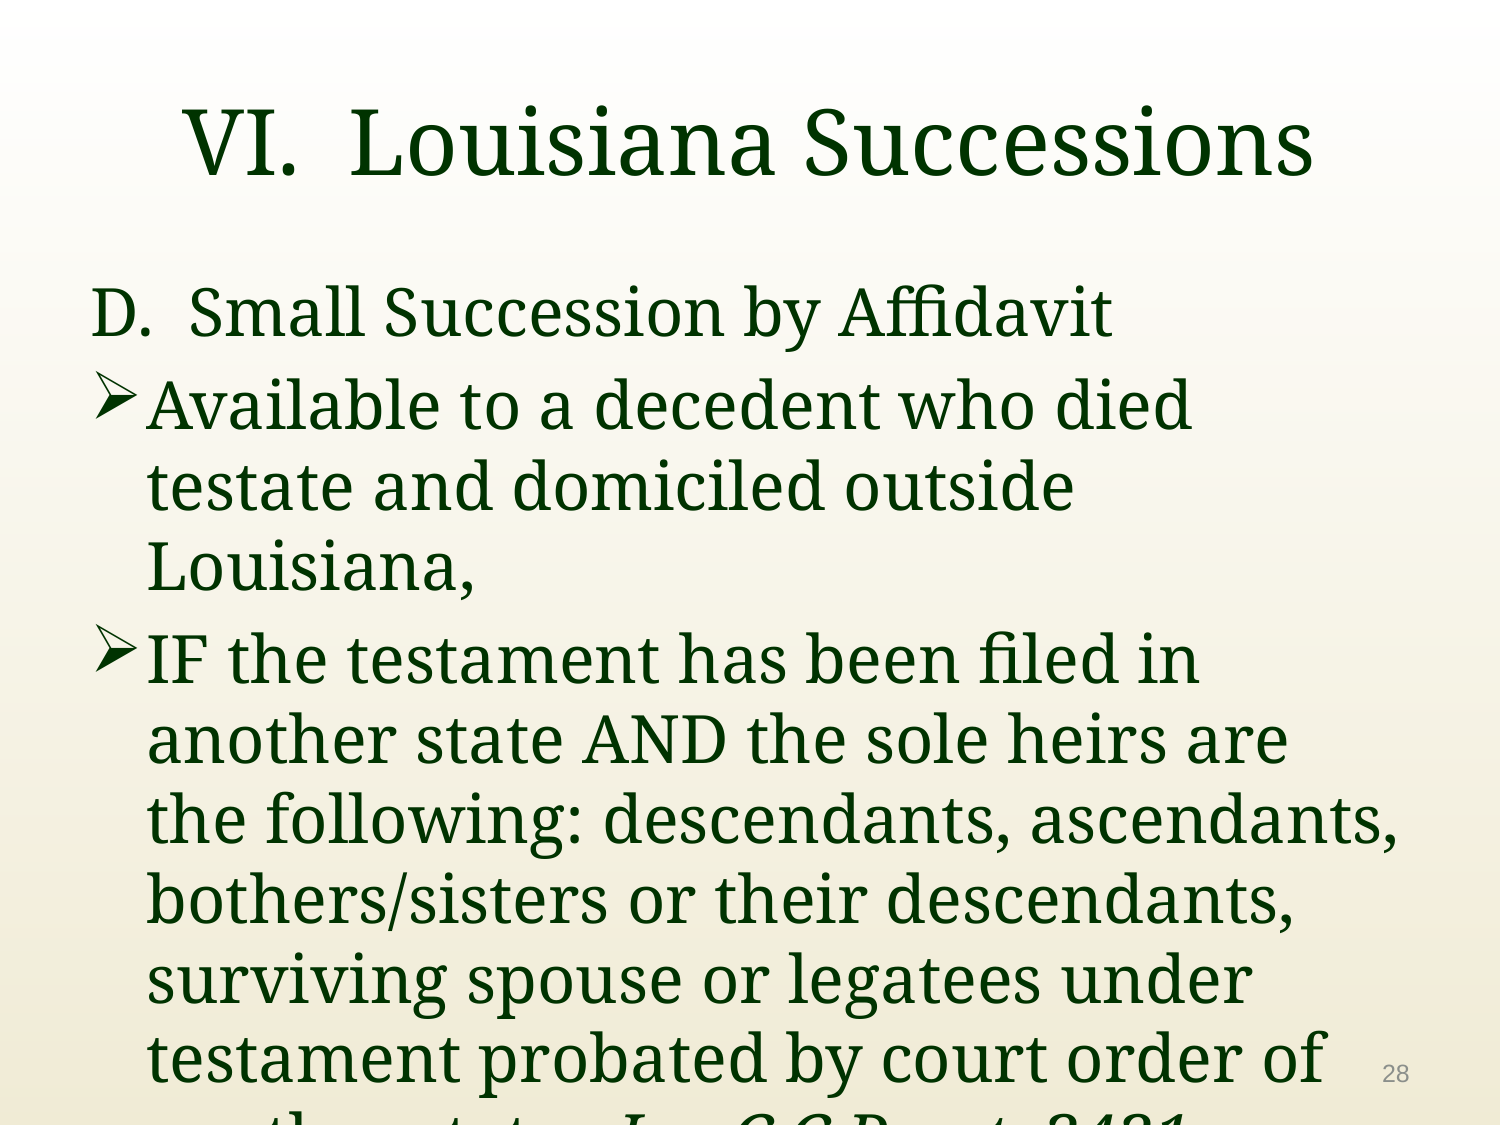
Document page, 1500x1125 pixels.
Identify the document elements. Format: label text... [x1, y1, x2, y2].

list D. Small Succession by Affidavit Available to a decedent who died testate and domiciled outside Louisiana, IF the testament has been filed in another state AND the sole heirs are the following: descendants, ascendants, bothers/sisters or their descendants, surviving spouse or legatees under testament probated by court order of another state. La. C.C.P. art. 3431. [75, 262, 1425, 1005]
slide_number 28 [1074, 1042, 1425, 1103]
title VI. Louisiana Successions [75, 45, 1425, 233]
